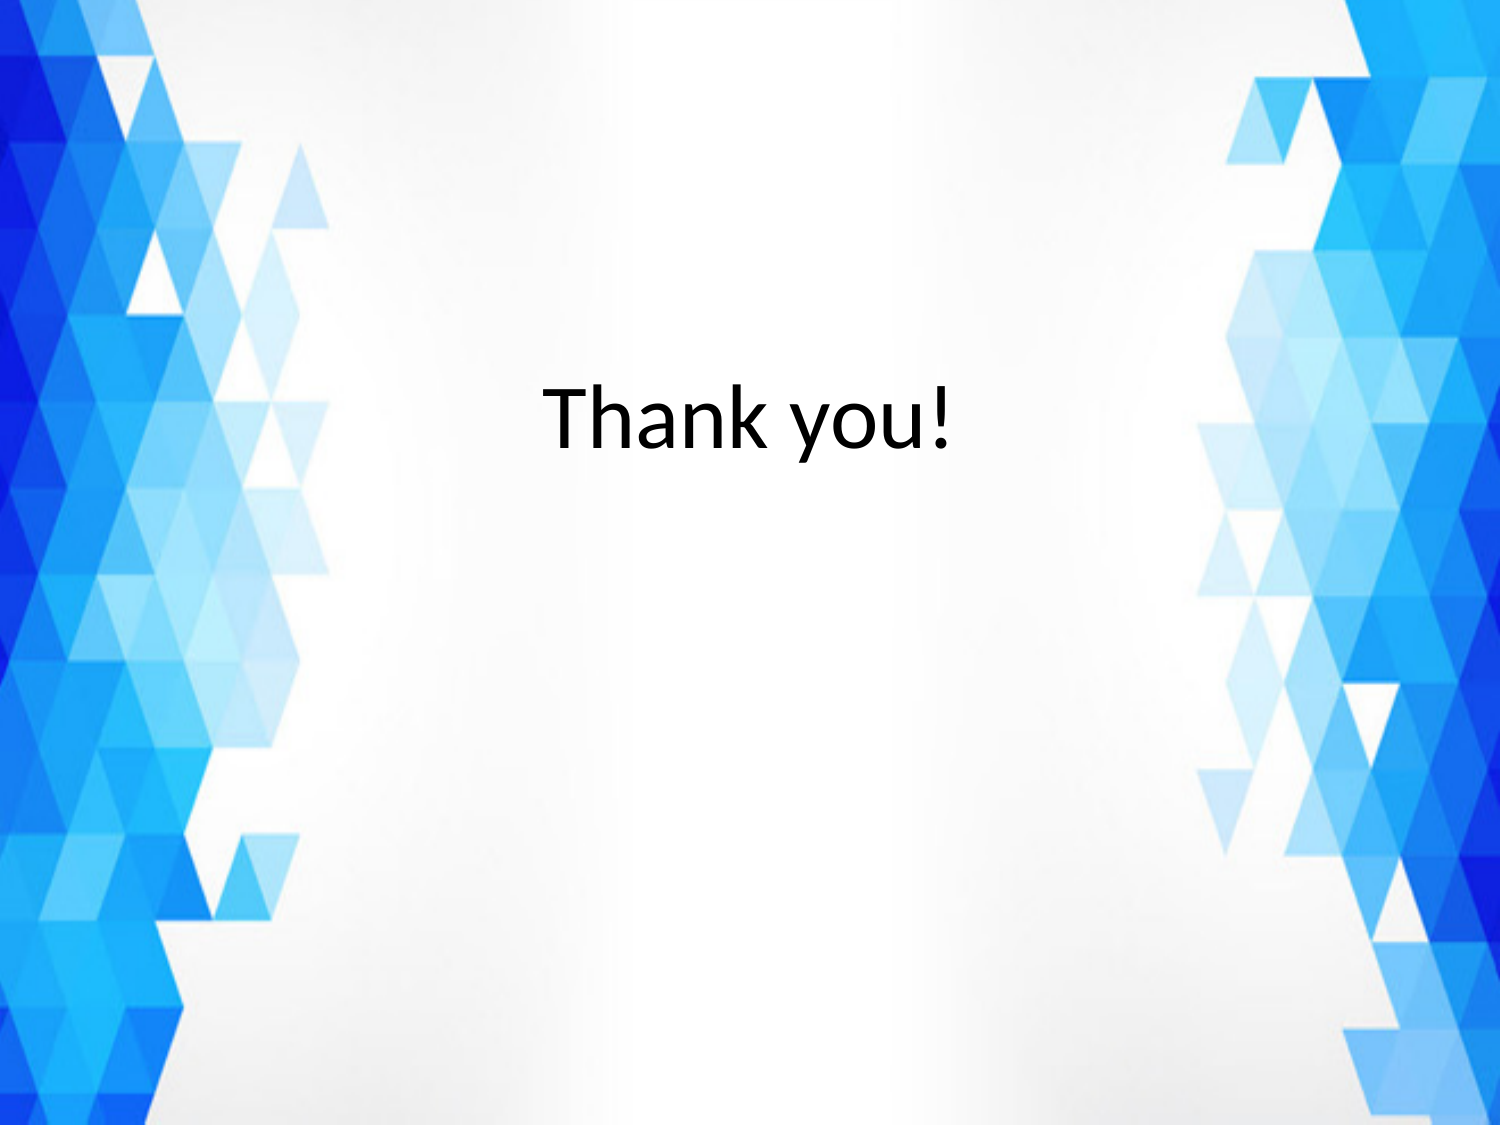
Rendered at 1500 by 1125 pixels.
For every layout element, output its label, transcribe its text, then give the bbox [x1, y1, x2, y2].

text_box Thank you! [112, 349, 1388, 591]
picture [0, 0, 1500, 1125]
